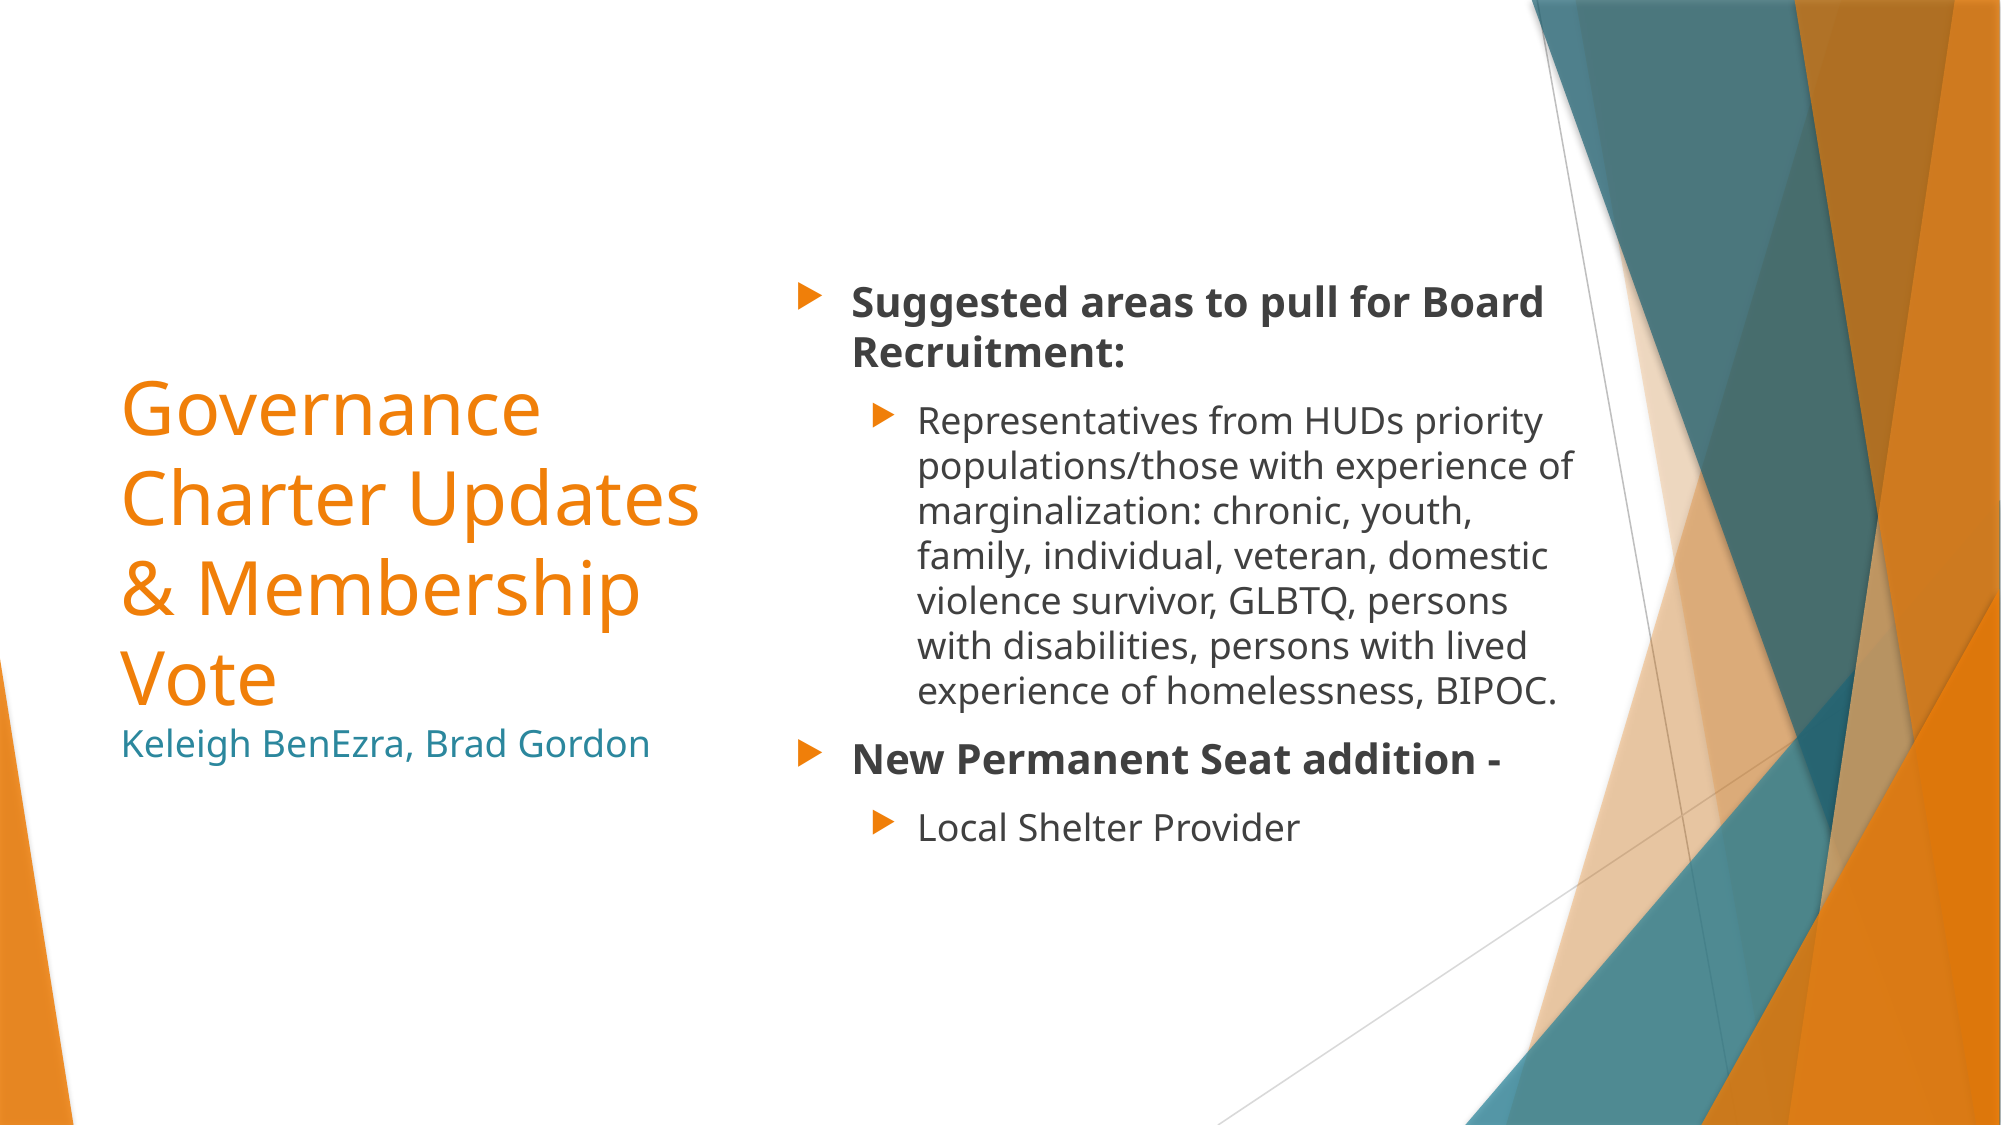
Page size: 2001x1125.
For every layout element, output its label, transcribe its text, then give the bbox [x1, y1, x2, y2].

title Governance Charter Updates & Membership Vote Keleigh BenEzra, Brad Gordon [105, 133, 765, 991]
list Suggested areas to pull for Board Recruitment: Representatives from HUDs priority populations/those with experience of marginalization: chronic, youth, family, individual, veteran, domestic violence survivor, GLBTQ, persons with disabilities, persons with lived experience of homelessness, BIPOC. New Permanent Seat addition - Local Shelter Provider [780, 133, 1603, 991]
